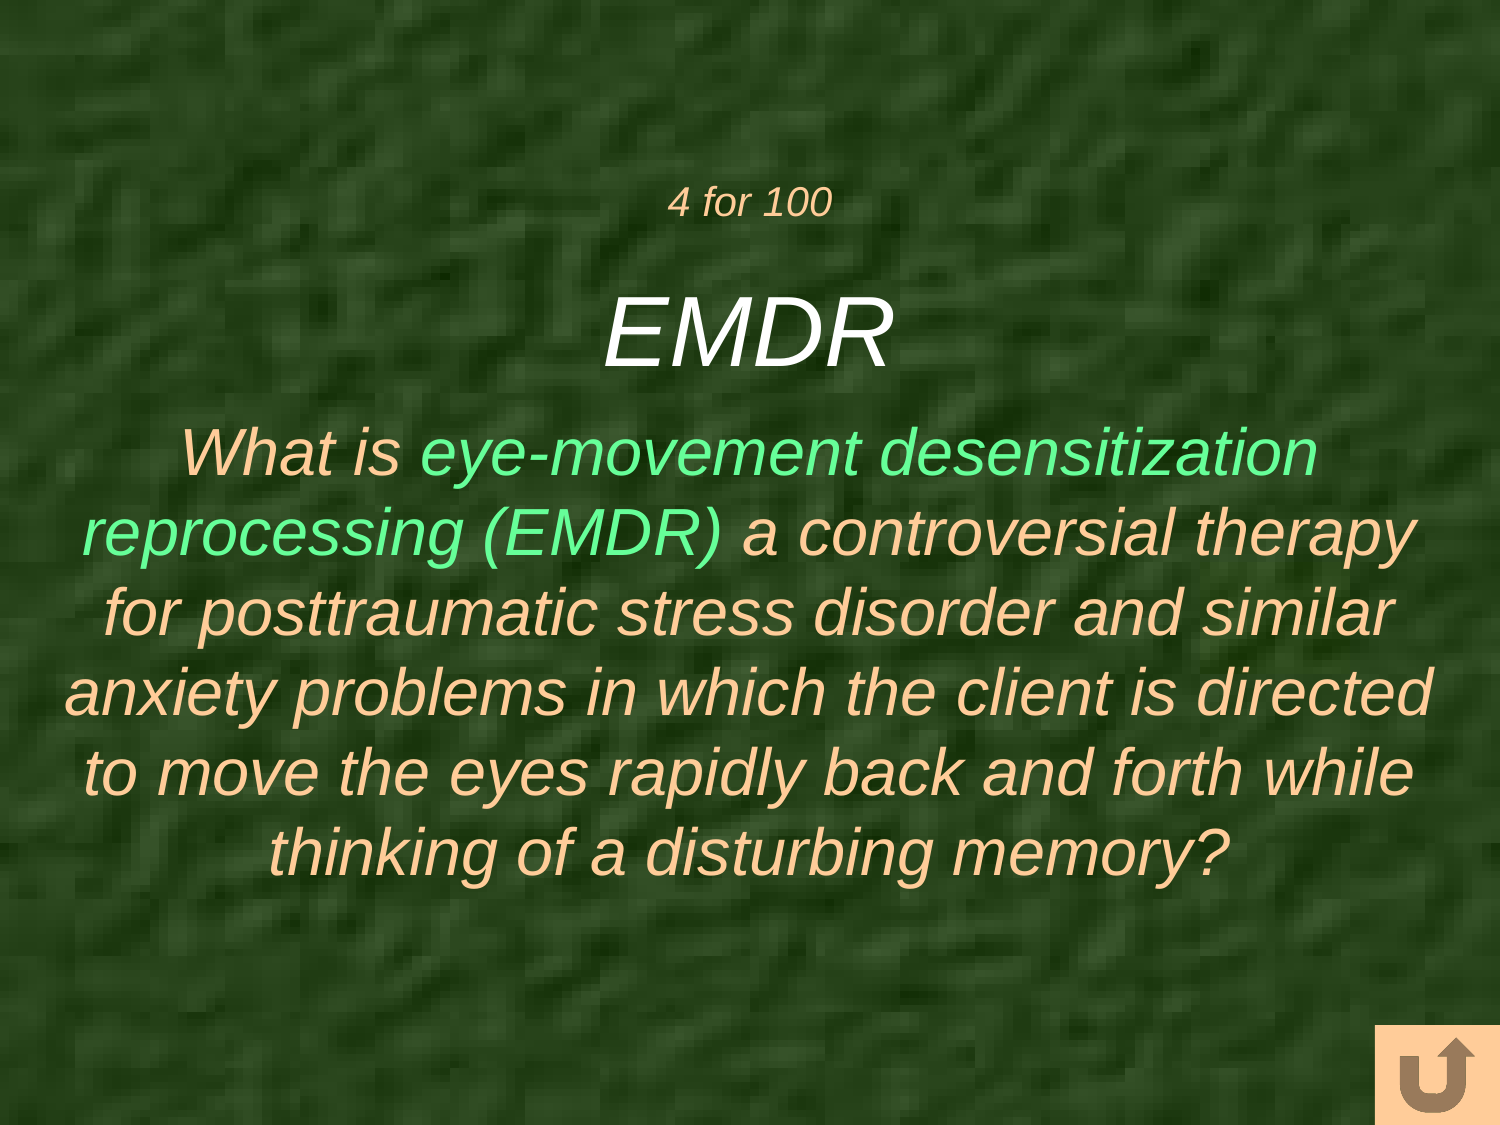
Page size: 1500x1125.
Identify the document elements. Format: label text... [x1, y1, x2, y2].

text_box [1374, 1025, 1500, 1125]
picture [0, 0, 1500, 1125]
title 4 for 100 [500, 162, 1000, 238]
text_box What is eye-movement desensitization reprocessing (EMDR) a controversial therapy for posttraumatic stress disorder and similar anxiety problems in which the client is directed to move the eyes rapidly back and forth while thinking of a disturbing memory? [24, 401, 1475, 896]
text_box EMDR [125, 259, 1375, 395]
